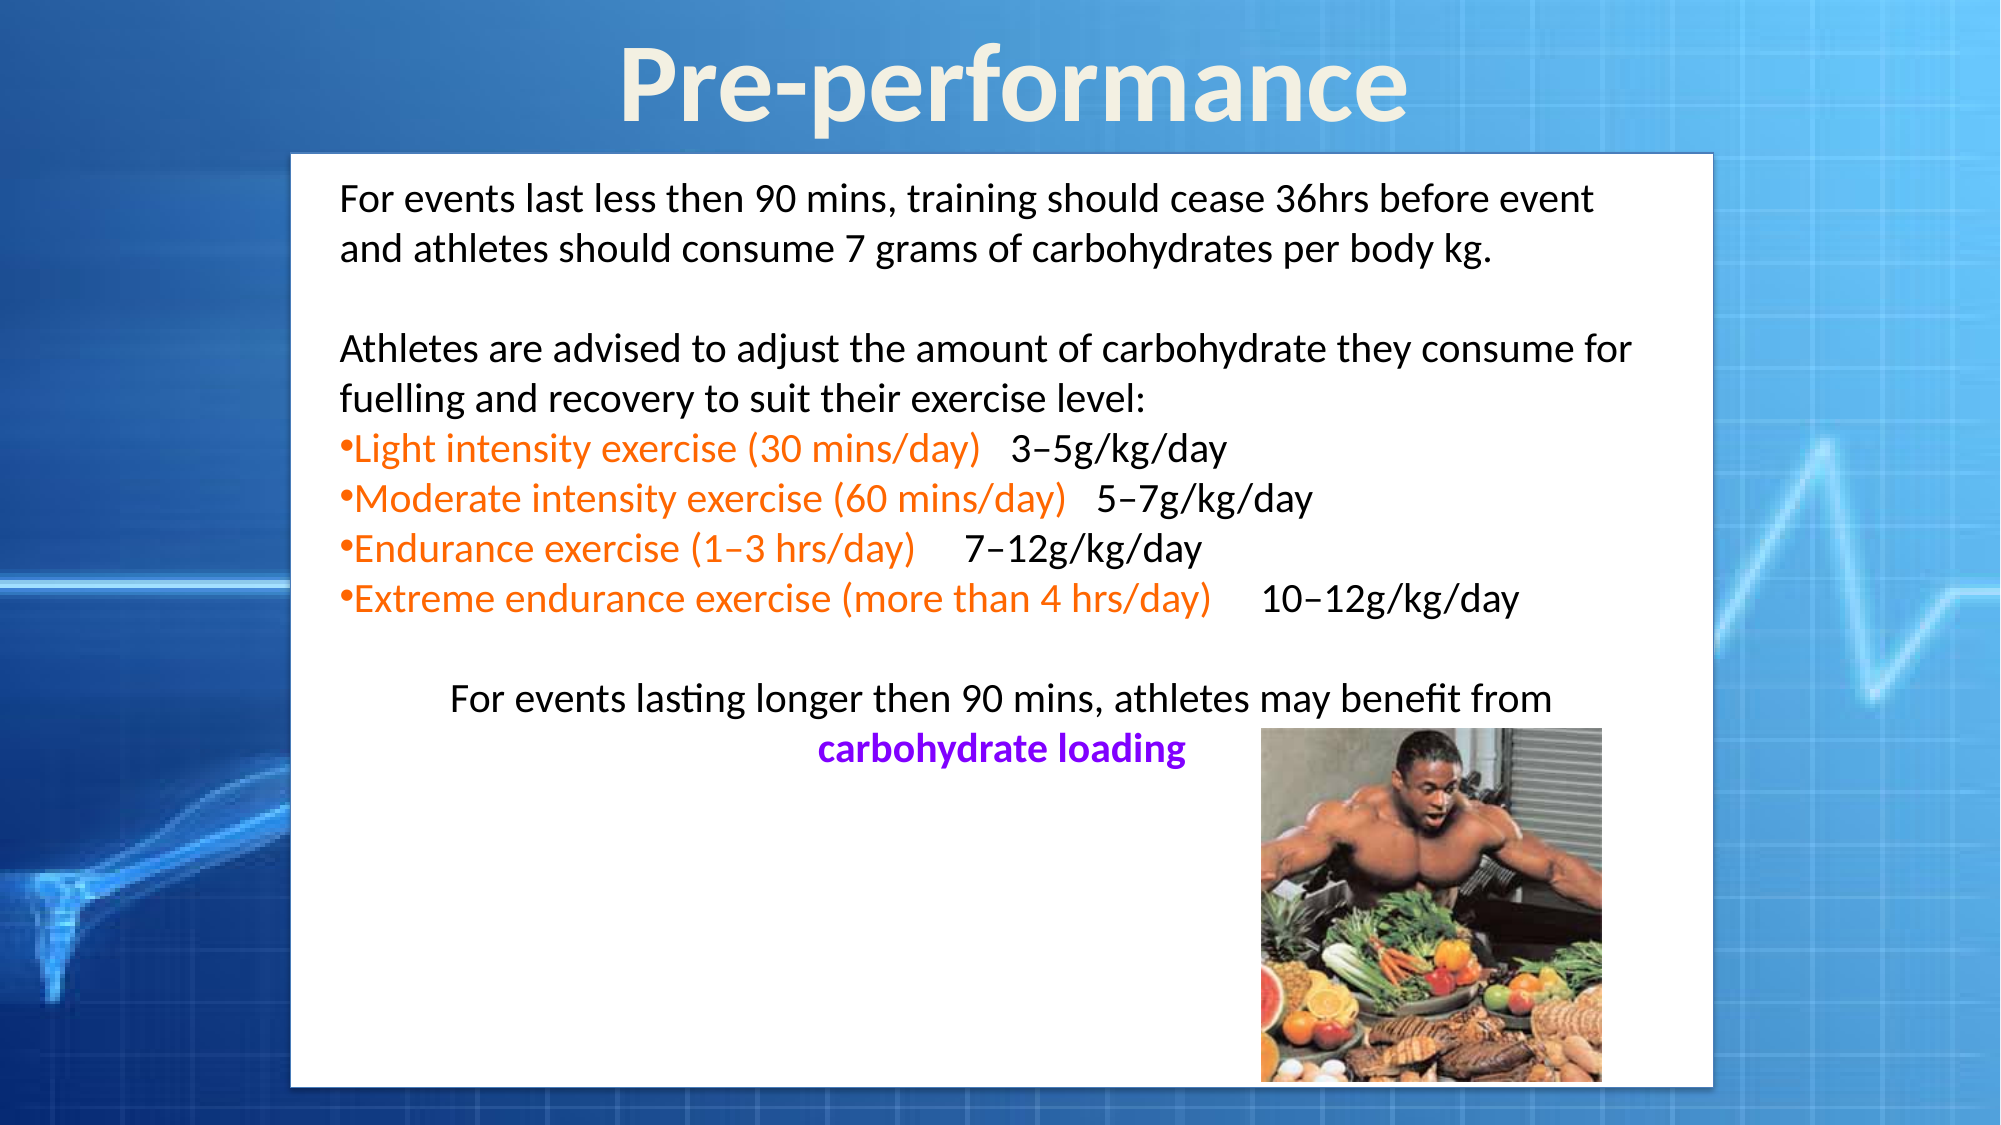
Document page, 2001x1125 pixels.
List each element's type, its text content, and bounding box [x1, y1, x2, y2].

text_box [290, 152, 1714, 1088]
text_box Pre-performance [604, 1, 1427, 151]
text_box For events last less then 90 mins, training should cease 36hrs before event and athletes should consume 7 grams of carbohydrates per body kg. Athletes are advised to adjust the amount of carbohydrate they consume for fuelling and recovery to suit their exercise level: Light intensity exercise (30 mins/day) 3–5g/kg/day Moderate intensity exercise (60 mins/day) 5–7g/kg/day Endurance exercise (1–3 hrs/day) 7–12g/kg/day Extreme endurance exercise (more than 4 hrs/day) 10–12g/kg/day For events lasting longer then 90 mins, athletes may benefit from carbohydrate loading [324, 162, 1679, 878]
picture [0, 0, 2001, 1125]
